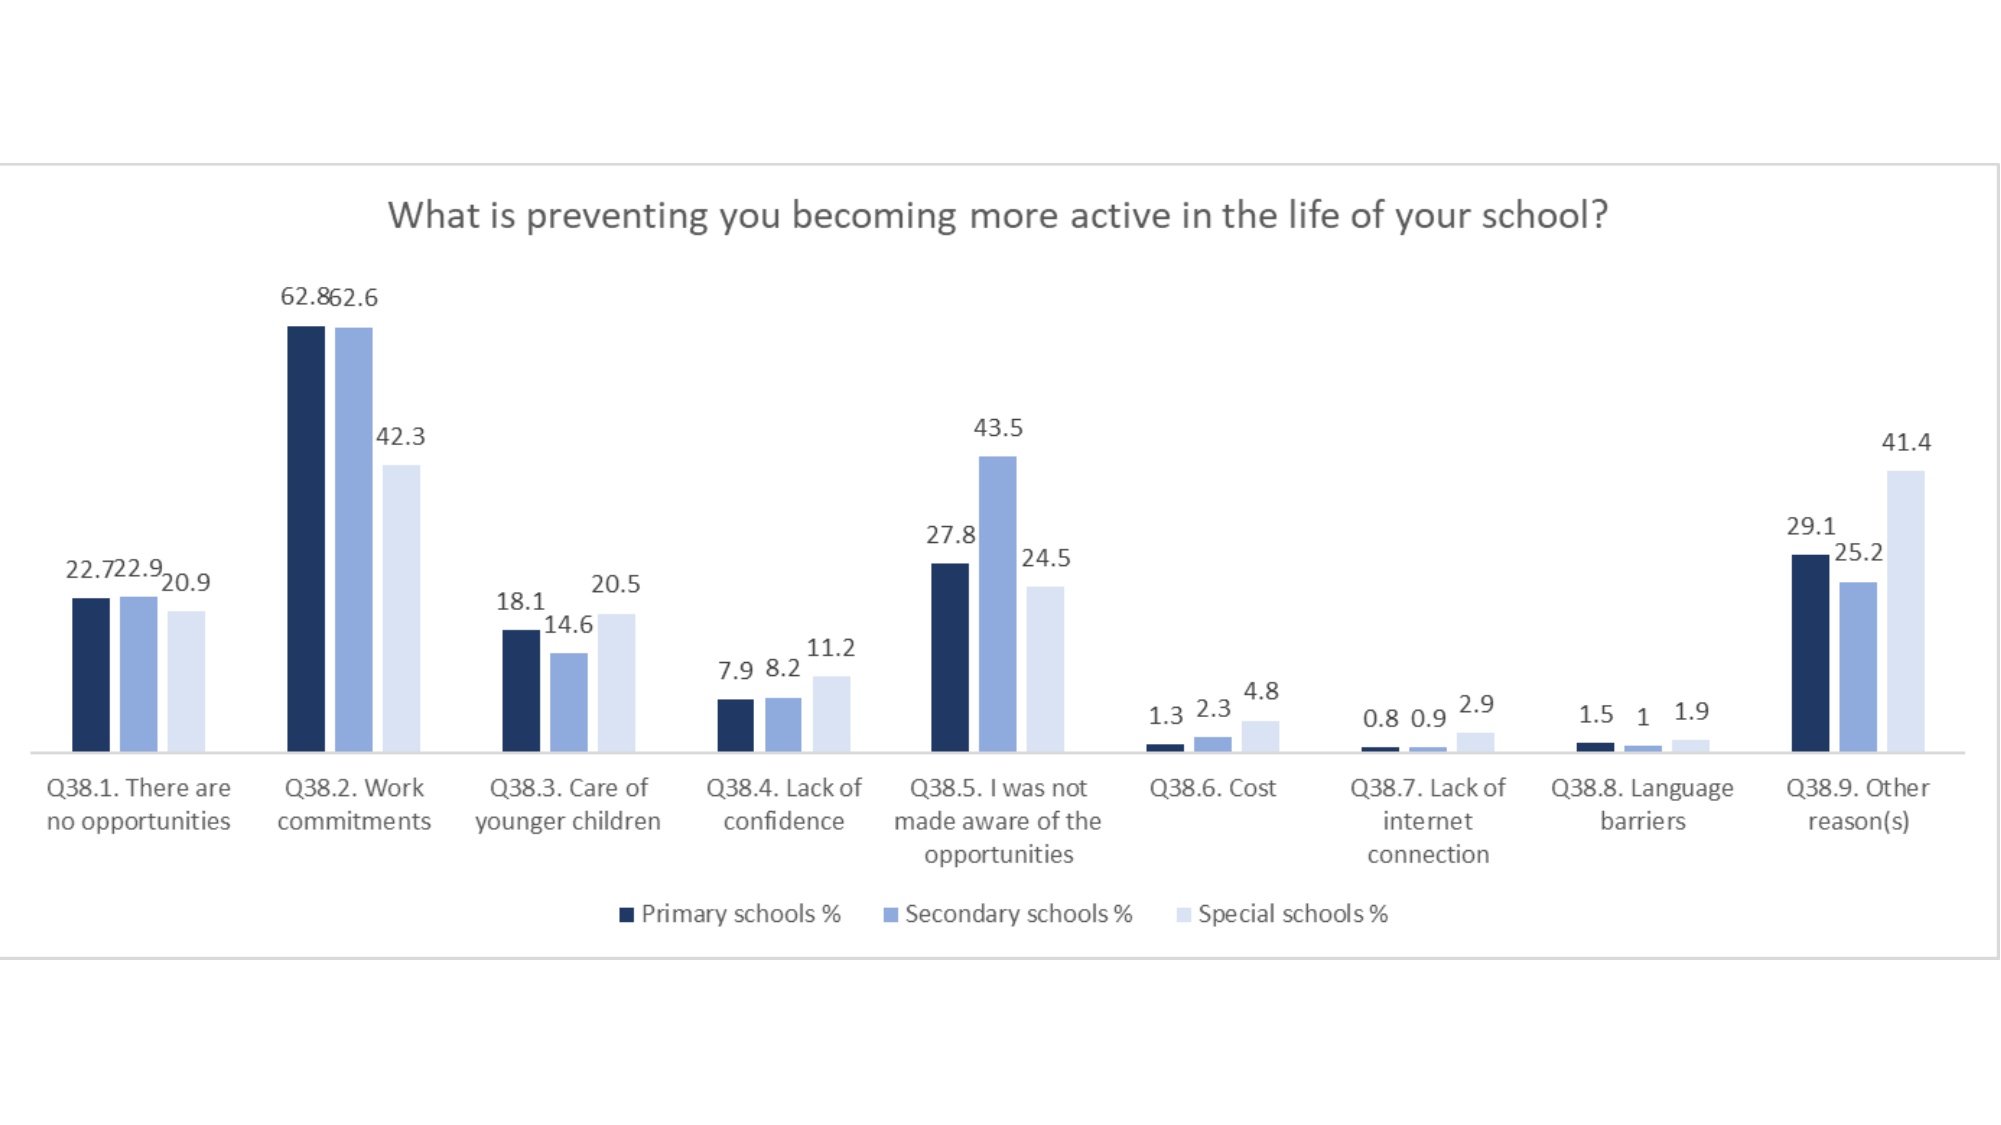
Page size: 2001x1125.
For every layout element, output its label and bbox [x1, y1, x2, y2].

picture [0, 163, 2000, 960]
